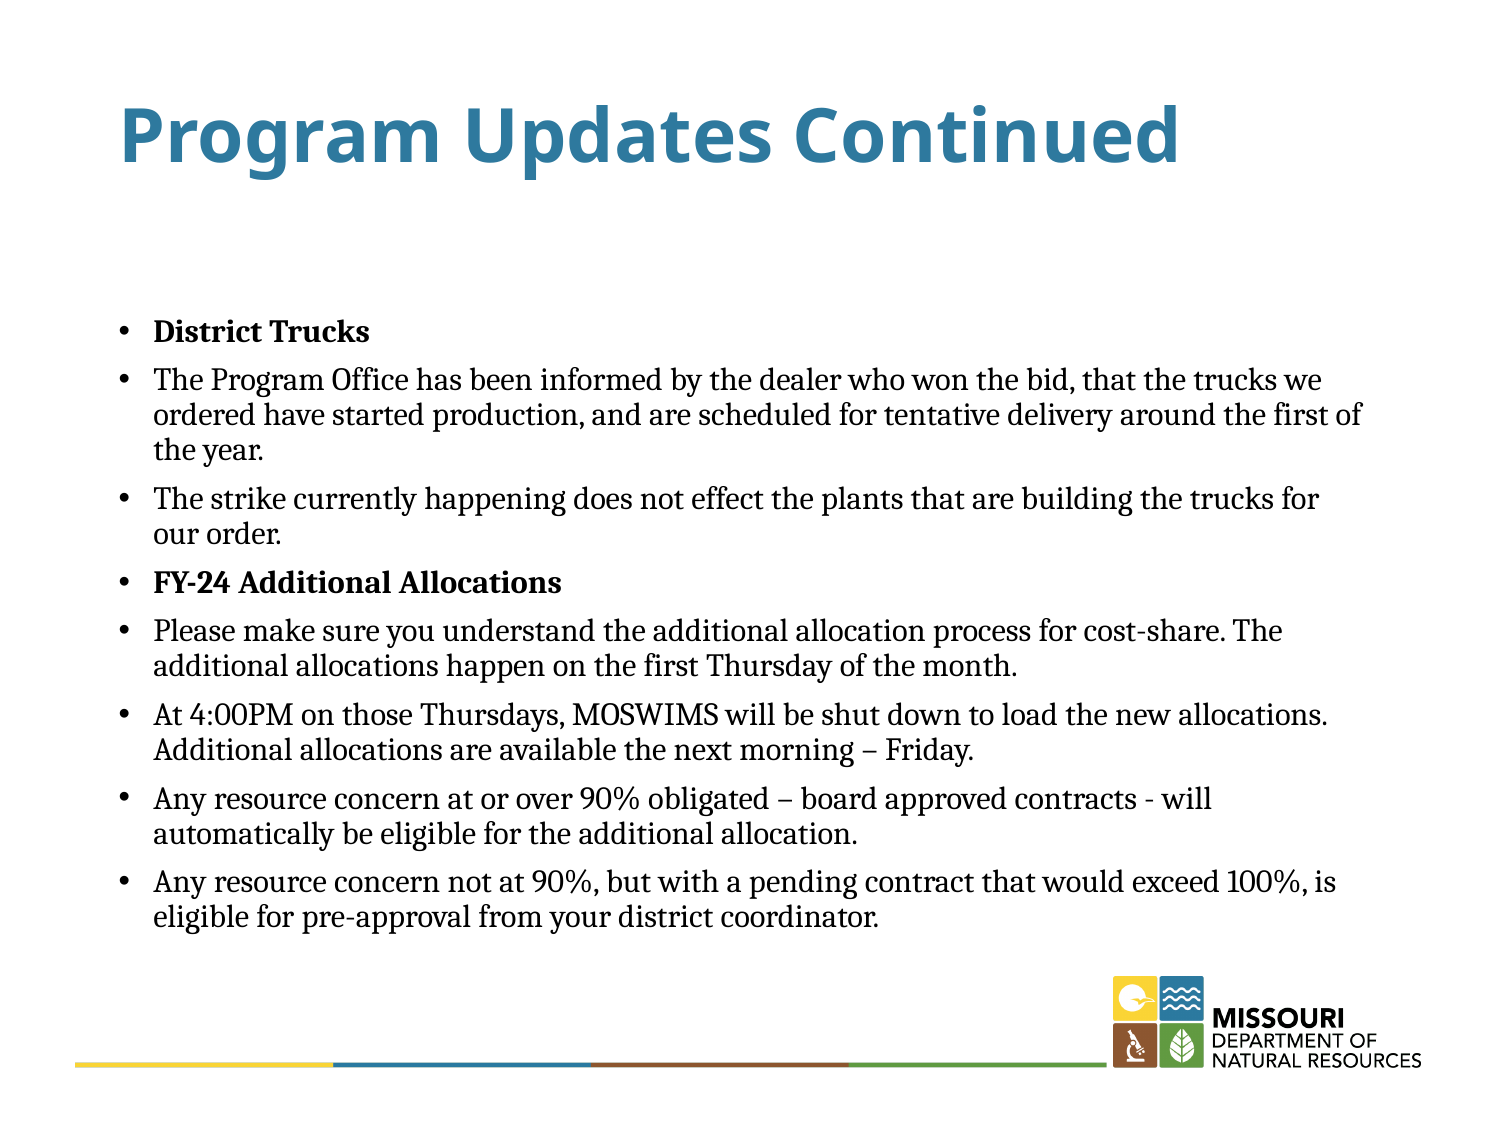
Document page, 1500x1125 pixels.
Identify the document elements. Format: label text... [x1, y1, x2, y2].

title Program Updates Continued [103, 54, 1390, 222]
picture [75, 976, 1421, 1068]
list District Trucks The Program Office has been informed by the dealer who won the bid, that the trucks we ordered have started production, and are scheduled for tentative delivery around the first of the year. The strike currently happening does not effect the plants that are building the trucks for our order. FY-24 Additional Allocations Please make sure you understand the additional allocation process for cost-share. The additional allocations happen on the first Thursday of the month. At 4:00PM on those Thursdays, MOSWIMS will be shut down to load the new allocations. Additional allocations are available the next morning – Friday. Any resource concern at or over 90% obligated – board approved contracts - will automatically be eligible for the additional allocation. Any resource concern not at 90%, but with a pending contract that would exceed 100%, is eligible for pre-approval from your district coordinator. [103, 258, 1390, 948]
